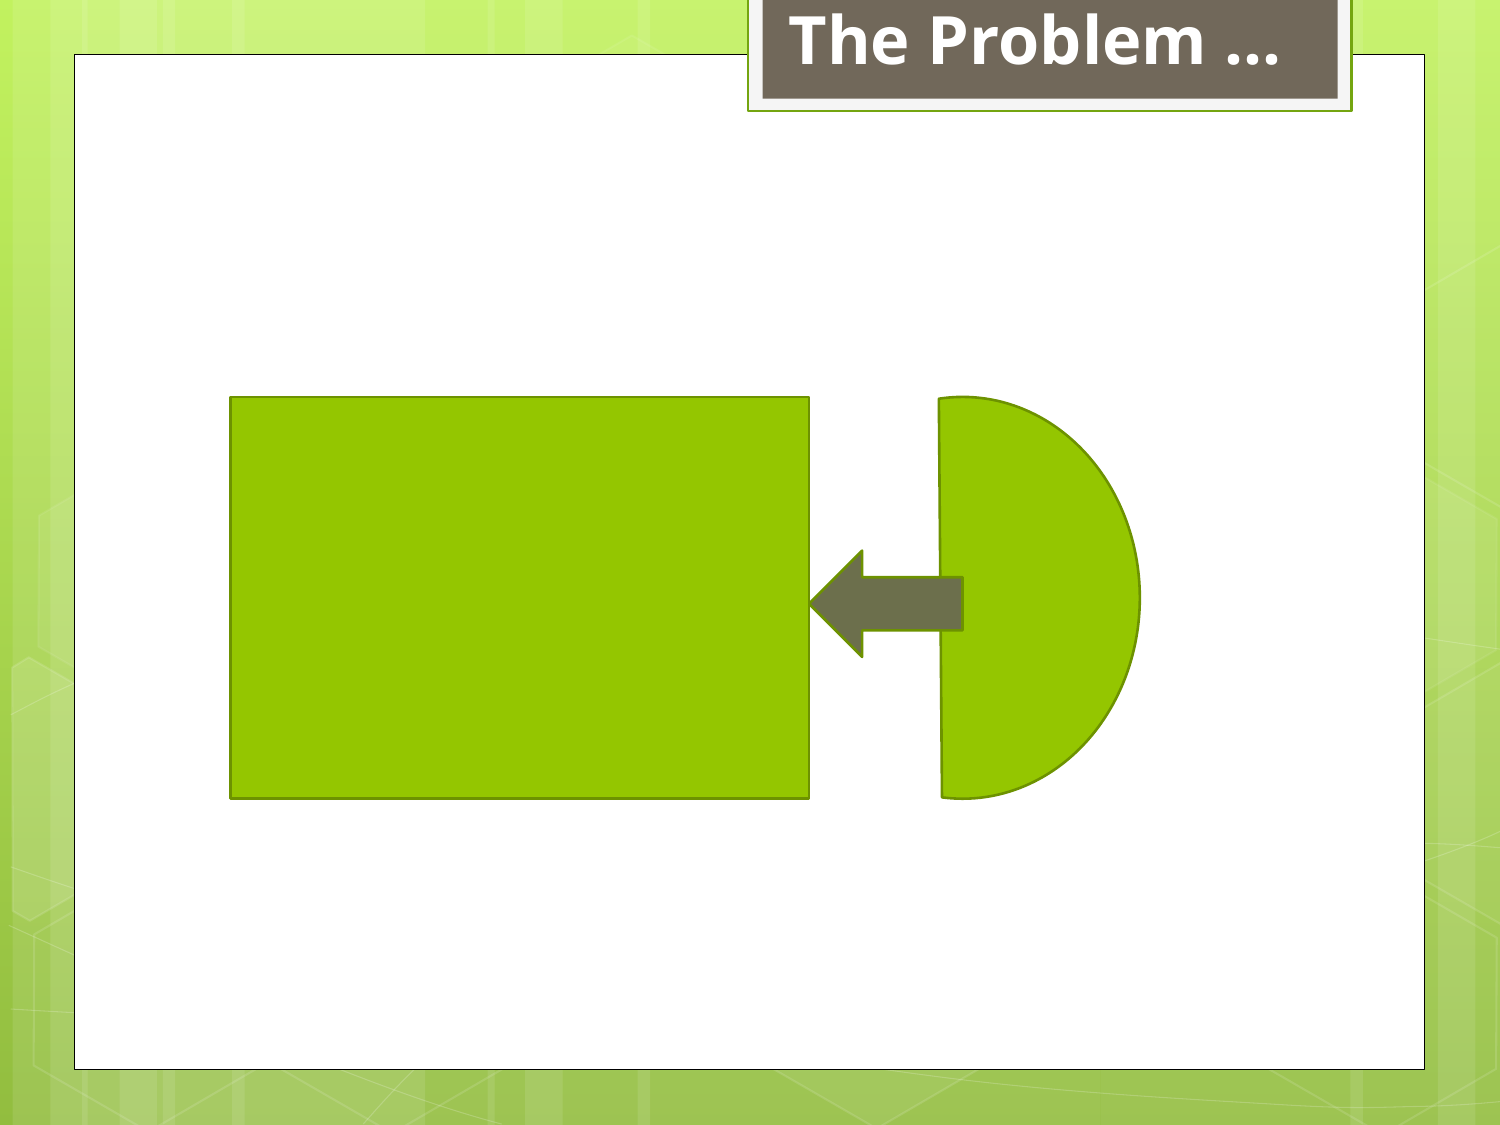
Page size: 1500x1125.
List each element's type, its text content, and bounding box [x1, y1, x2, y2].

text_box The Problem … [773, 2, 1329, 86]
text_box [229, 396, 810, 800]
text_box [937, 395, 1142, 801]
text_box [808, 549, 964, 659]
